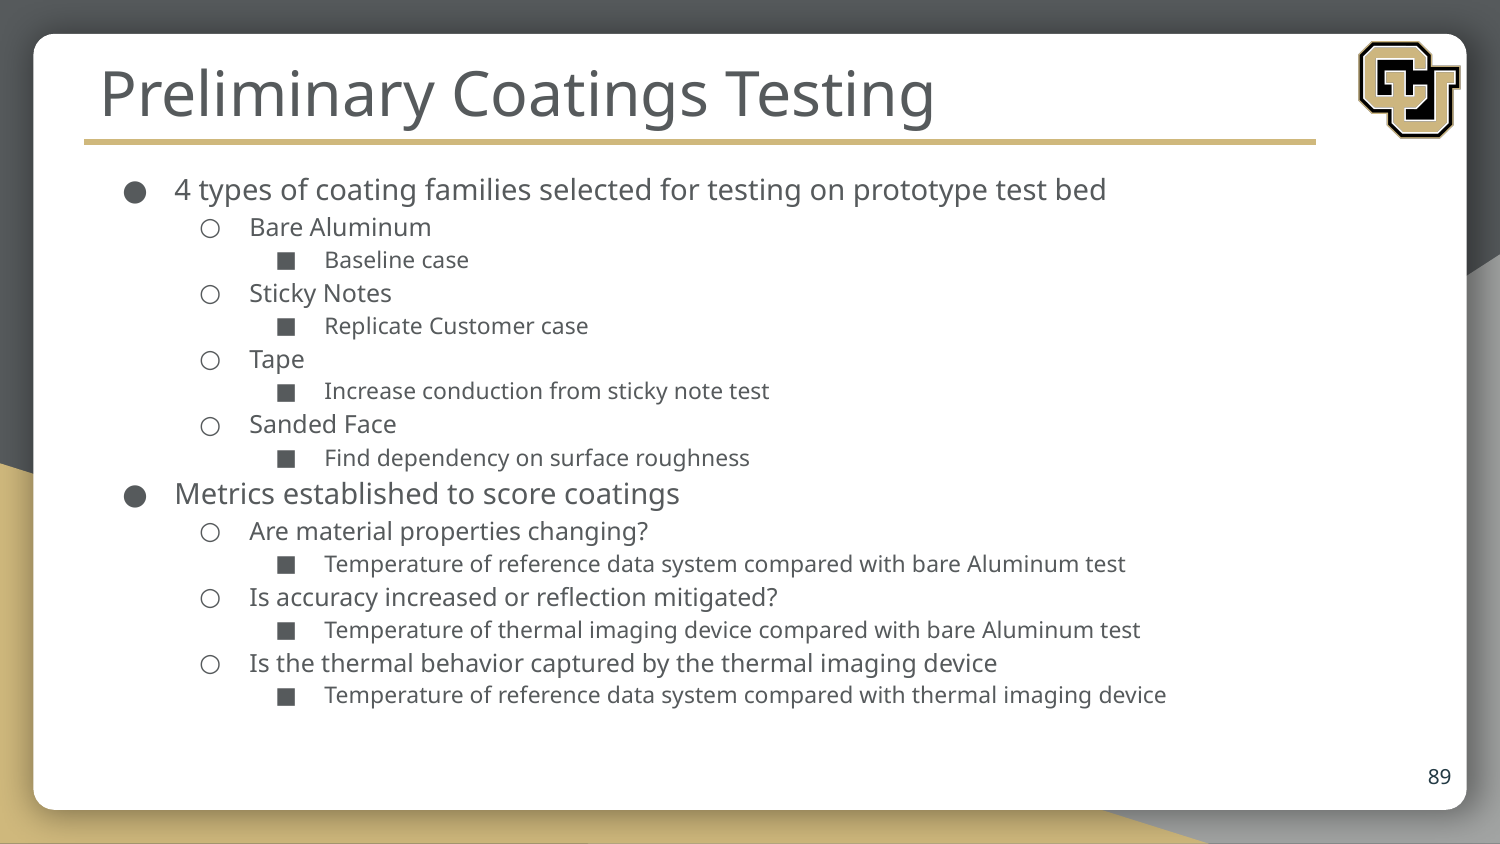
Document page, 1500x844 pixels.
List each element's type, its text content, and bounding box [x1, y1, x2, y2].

slide_number 89 [1376, 745, 1467, 810]
list 4 types of coating families selected for testing on prototype test bed Bare Aluminum Baseline case Sticky Notes Replicate Customer case Tape Increase conduction from sticky note test Sanded Face Find dependency on surface roughness Metrics established to score coatings Are material properties changing? Temperature of reference data system compared with bare Aluminum test Is accuracy increased or reflection mitigated? Temperature of thermal imaging device compared with bare Aluminum test Is the thermal behavior captured by the thermal imaging device Temperature of reference data system compared with thermal imaging device [84, 151, 1316, 779]
title Preliminary Coatings Testing [84, 38, 1316, 142]
picture [1358, 41, 1461, 139]
